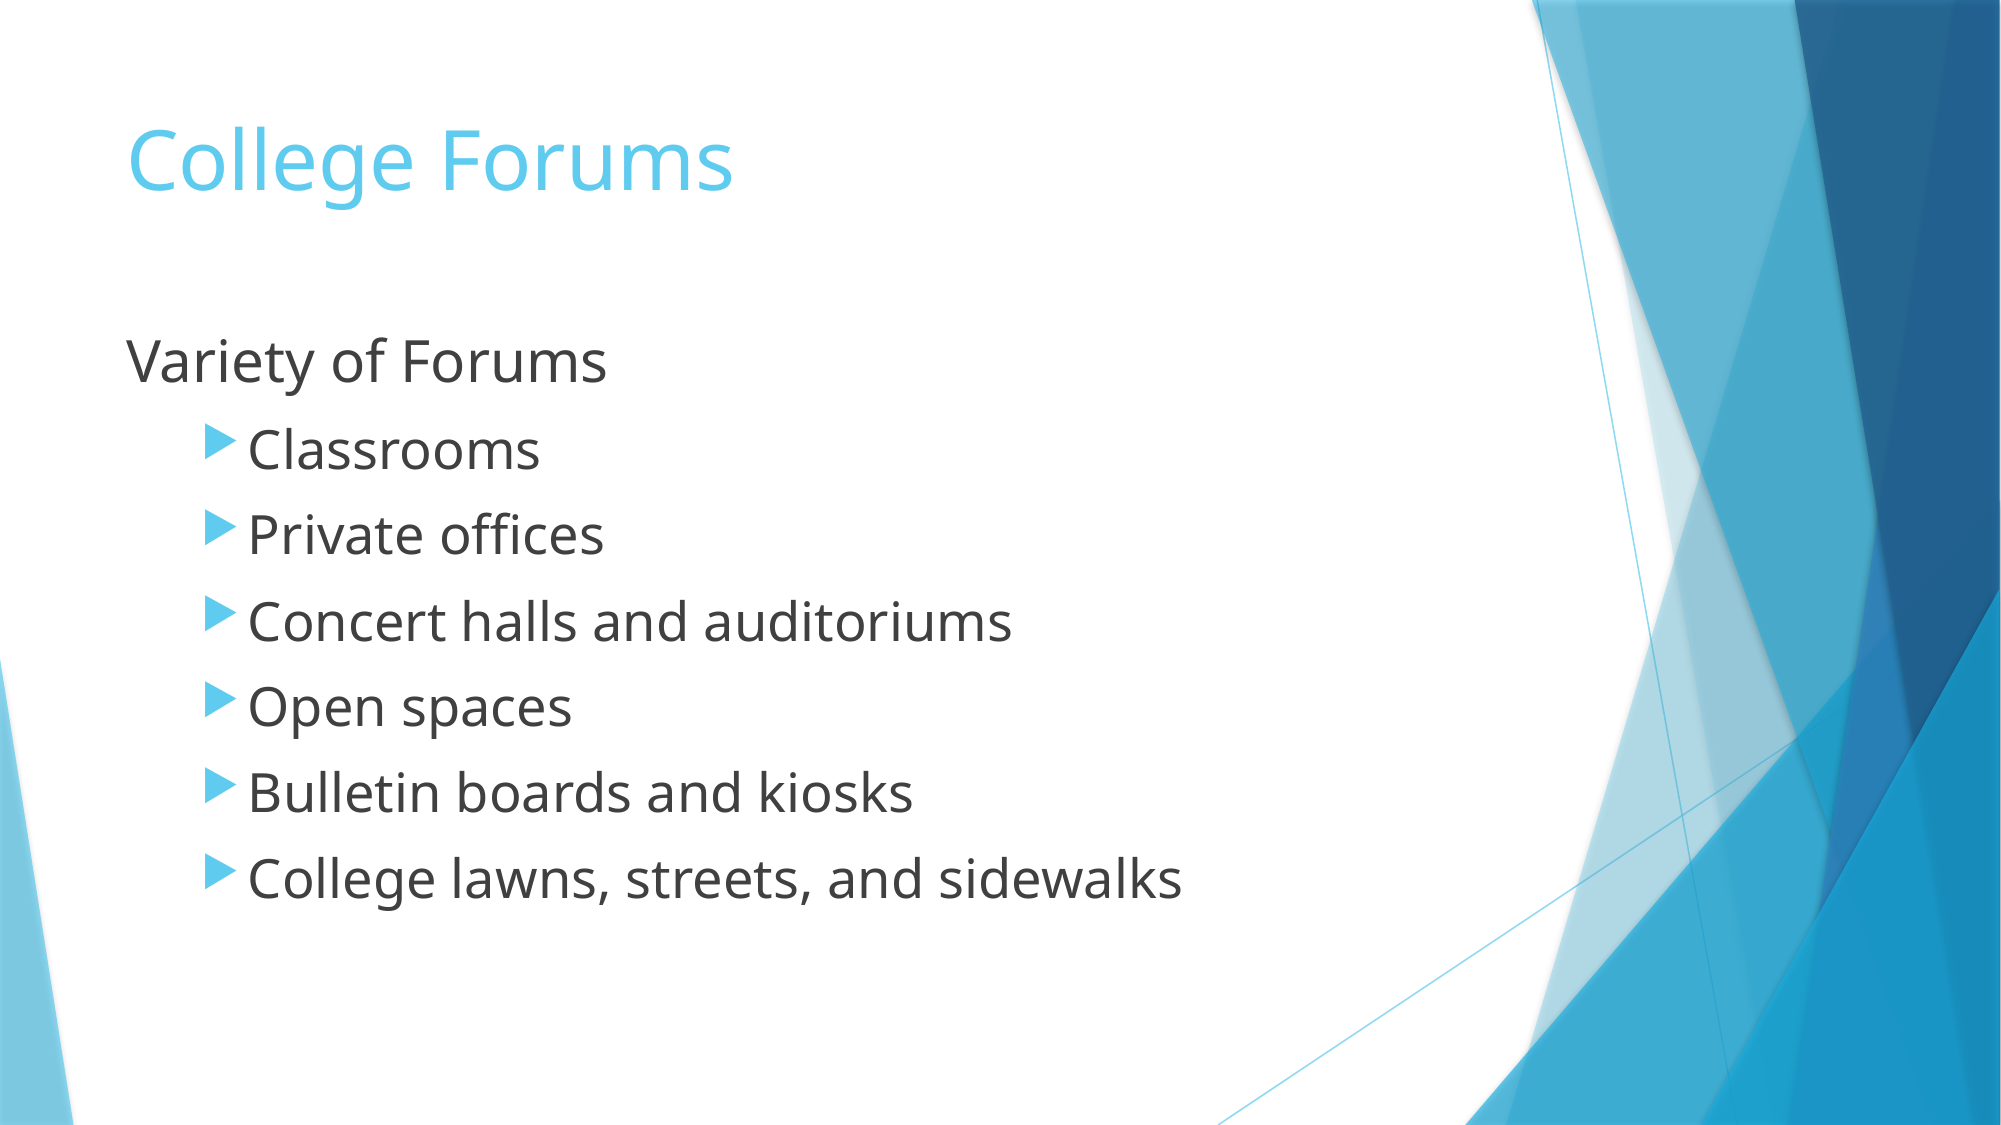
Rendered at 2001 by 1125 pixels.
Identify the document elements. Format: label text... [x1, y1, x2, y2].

list Variety of Forums Classrooms Private offices Concert halls and auditoriums Open spaces Bulletin boards and kiosks College lawns, streets, and sidewalks [111, 316, 1522, 991]
title College Forums [111, 99, 1522, 316]
